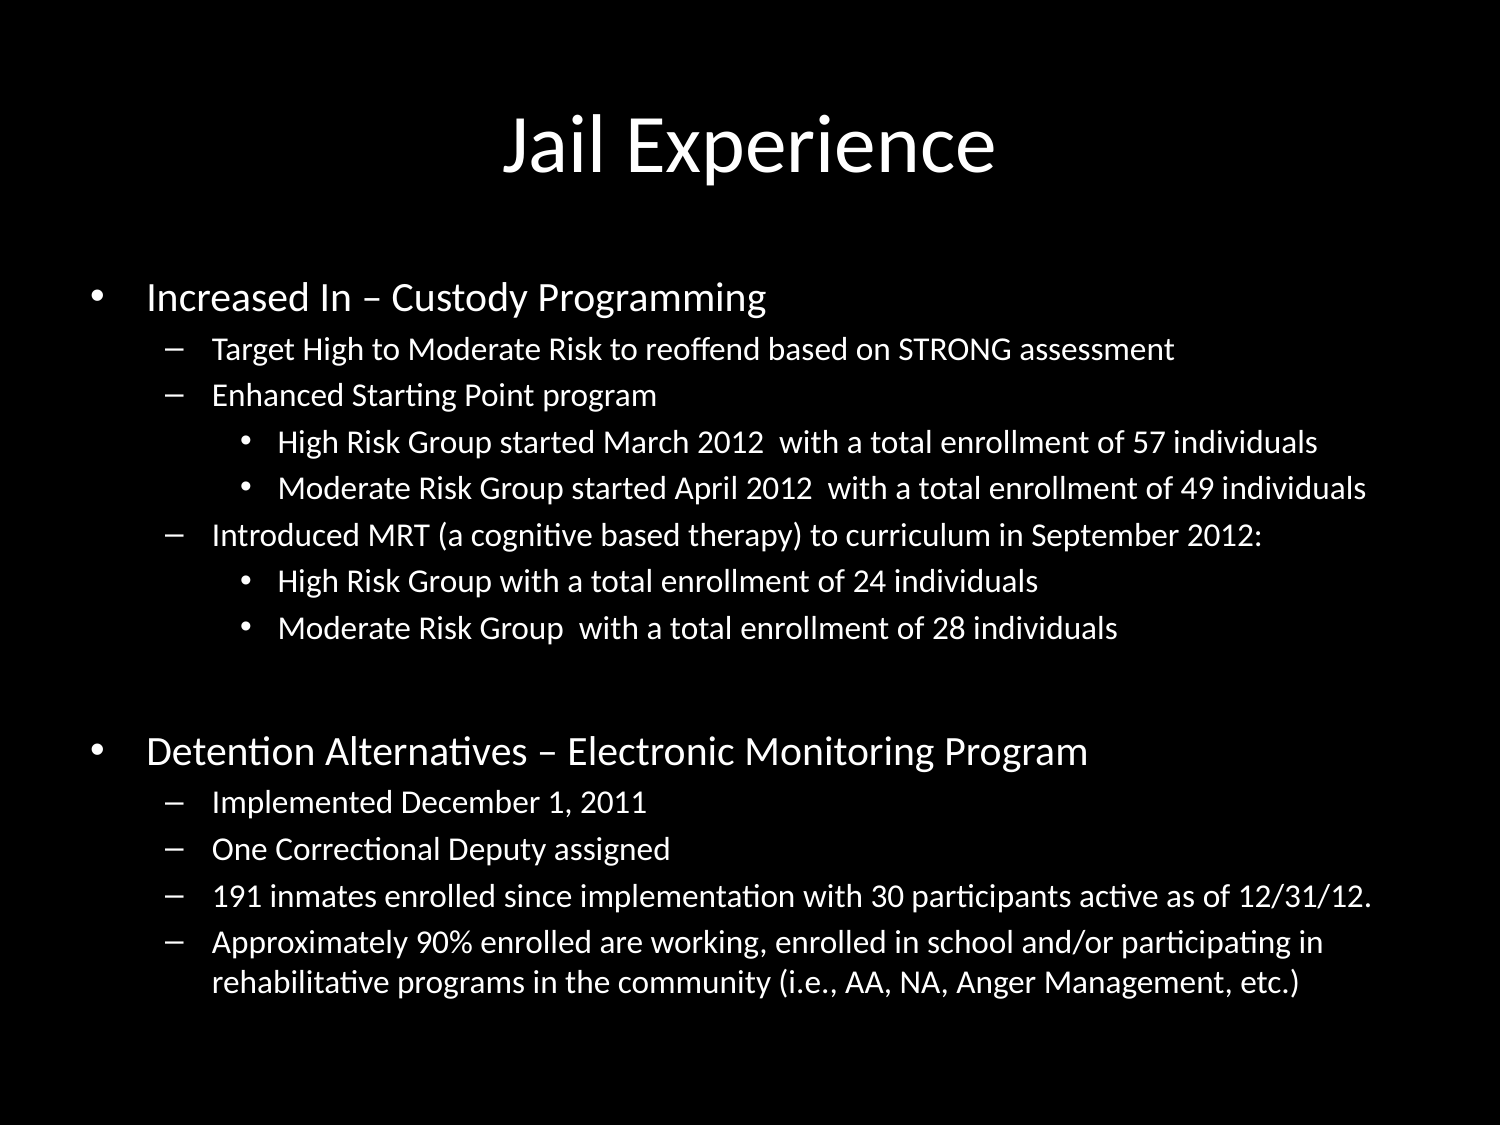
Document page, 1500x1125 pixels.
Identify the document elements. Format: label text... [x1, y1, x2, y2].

list Increased In – Custody Programming Target High to Moderate Risk to reoffend based on STRONG assessment Enhanced Starting Point program High Risk Group started March 2012 with a total enrollment of 57 individuals Moderate Risk Group started April 2012 with a total enrollment of 49 individuals Introduced MRT (a cognitive based therapy) to curriculum in September 2012: High Risk Group with a total enrollment of 24 individuals Moderate Risk Group with a total enrollment of 28 individuals Detention Alternatives – Electronic Monitoring Program Implemented December 1, 2011 One Correctional Deputy assigned 191 inmates enrolled since implementation with 30 participants active as of 12/31/12. Approximately 90% enrolled are working, enrolled in school and/or participating in rehabilitative programs in the community (i.e., AA, NA, Anger Management, etc.) [75, 262, 1425, 1005]
title Jail Experience [62, 45, 1438, 233]
